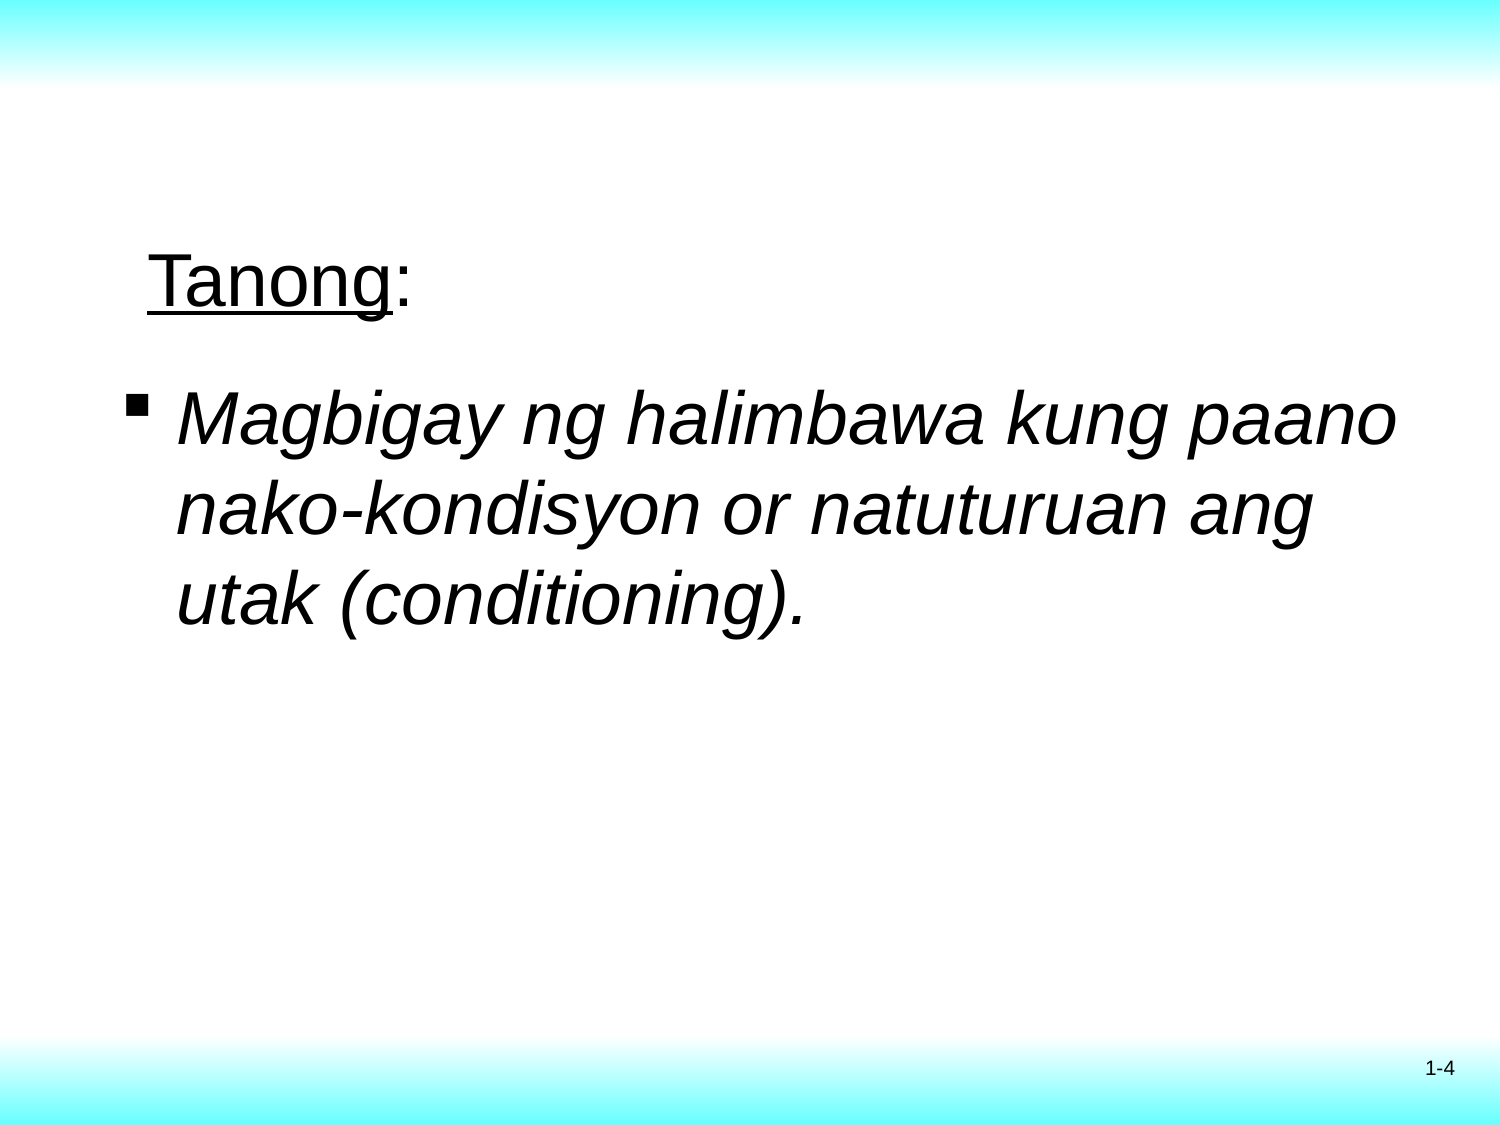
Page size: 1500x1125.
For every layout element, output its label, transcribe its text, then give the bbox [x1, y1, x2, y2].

title Tanong: [132, 182, 1395, 362]
slide_number 1-4 [1120, 1046, 1471, 1125]
list Magbigay ng halimbawa kung paano nako-kondisyon or natuturuan ang utak (conditioning). [105, 362, 1446, 868]
